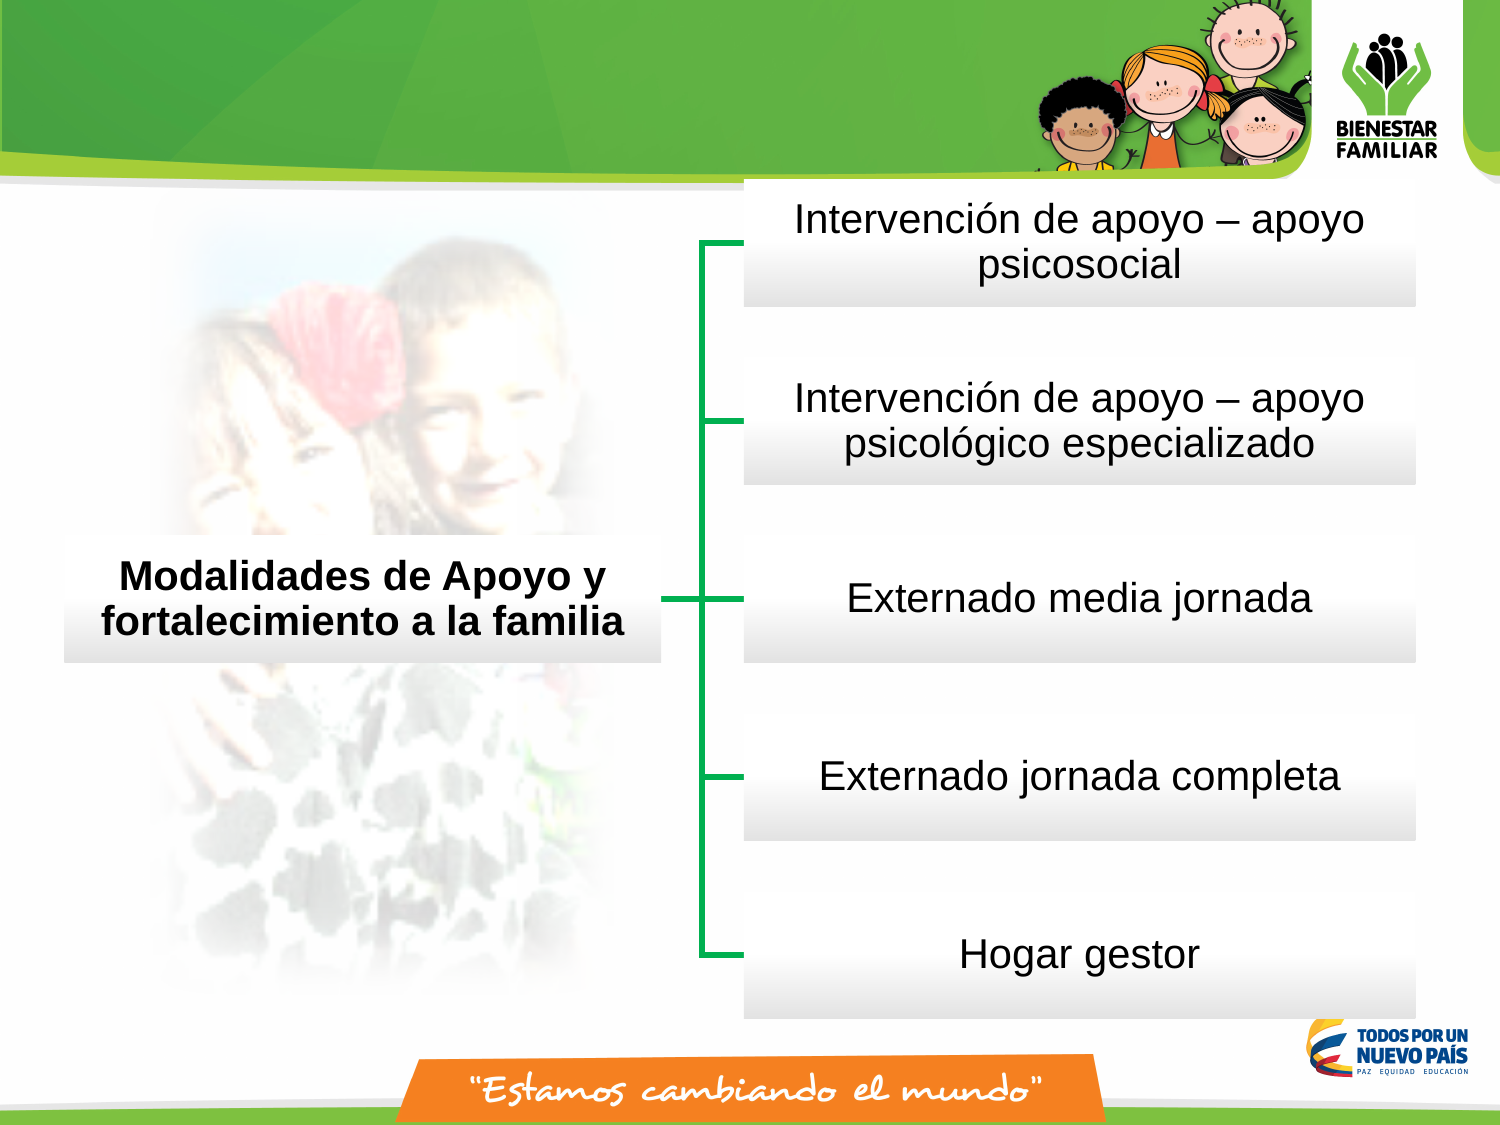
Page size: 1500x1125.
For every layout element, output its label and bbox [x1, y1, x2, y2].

picture [0, 0, 1500, 1125]
text_box [0, 179, 1480, 1019]
